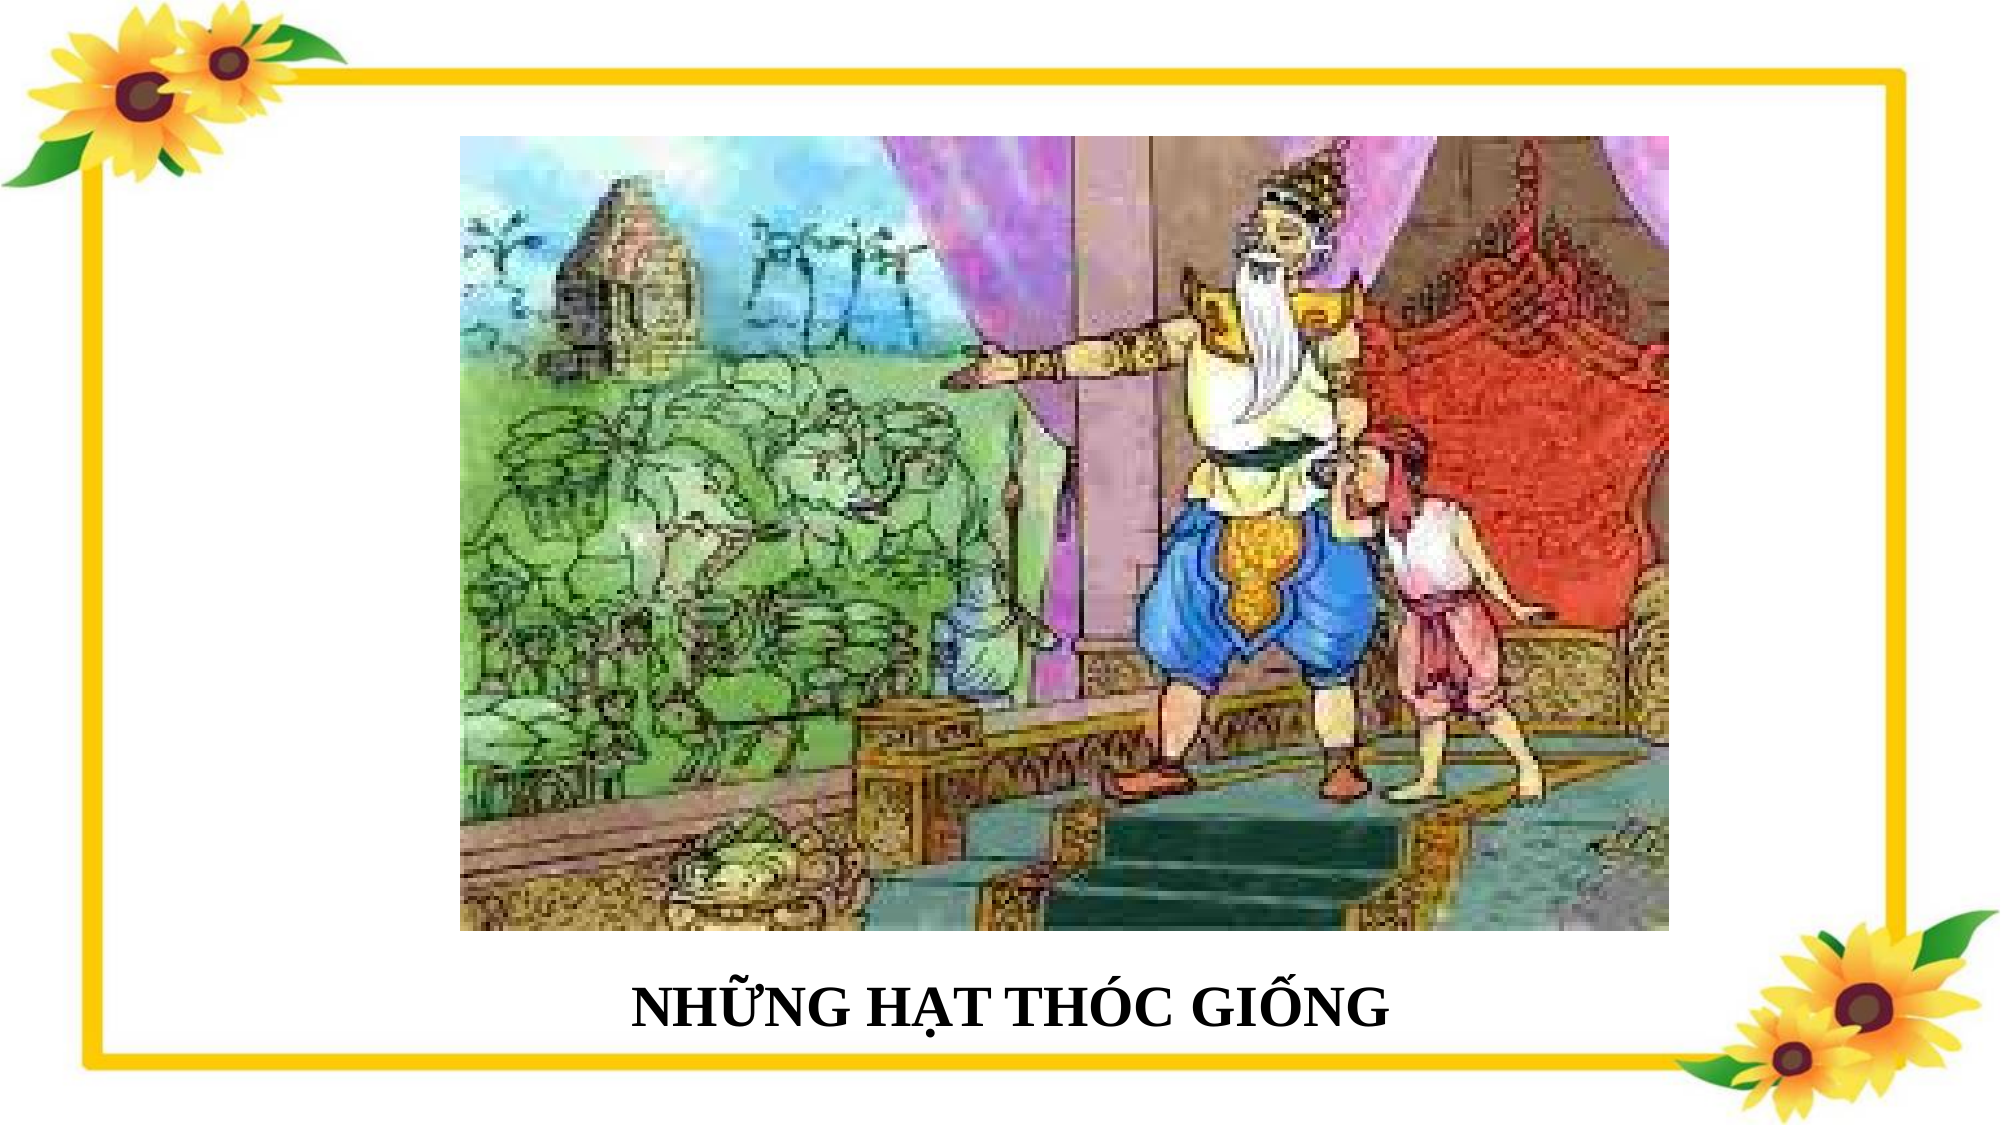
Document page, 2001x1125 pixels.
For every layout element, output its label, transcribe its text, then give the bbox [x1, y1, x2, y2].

picture [0, 0, 2001, 1125]
text_box NHỮNG HẠT THÓC GIỐNG [616, 960, 1513, 1046]
